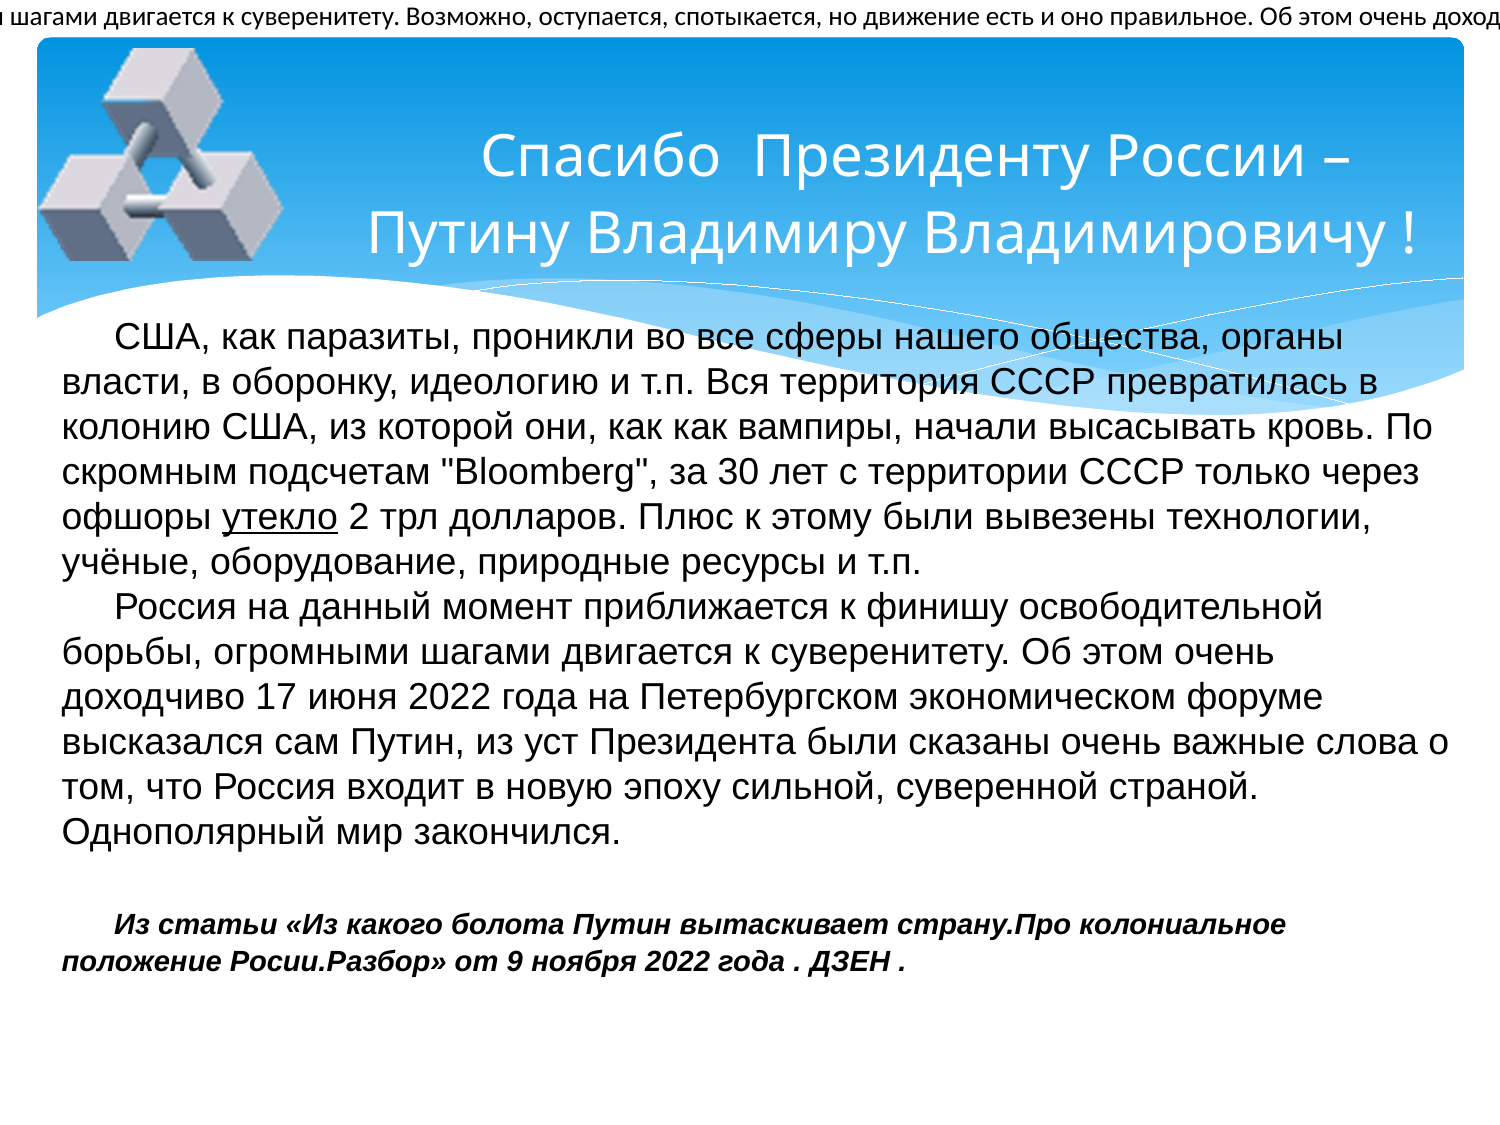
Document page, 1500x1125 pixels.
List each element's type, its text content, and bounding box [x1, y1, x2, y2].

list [32, 48, 284, 262]
text_box США, как паразиты, проникли во все сферы нашего общества, органы власти, в оборонку, идеологию и т.п. Вся территория СССР превратилась в колонию США, из которой они, как как вампиры, начали высасывать кровь. По скромным подсчетам "Bloomberg", за 30 лет с территории СССР только через офшоры утекло 2 трл долларов. Плюс к этому были вывезены технологии, учёные, оборудование, природные ресурсы и т.п. Россия на данный момент приближается к финишу освободительной борьбы, огромными шагами двигается к суверенитету. Об этом очень доходчиво 17 июня 2022 года на Петербургском экономическом форуме высказался сам Путин, из уст Президента были сказаны очень важные слова о том, что Россия входит в новую эпоху сильной, суверенной страной. Однополярный мир закончился. Из статьи «Из какого болота Путин вытаскивает страну.Про колониальное положение Росии.Разбор» от 9 ноября 2022 года . ДЗЕН . [46, 259, 1467, 1020]
title Спасибо Президенту России – Путину Владимиру Владимировичу ! [331, 84, 1453, 259]
text_box Россия на данный момент приближается к финишу освободительной борьбы, огромными шагами двигается к суверенитету. Возможно, оступается, спотыкается, но движение есть и оно правильное. Об этом очень доходчиво 17 июня 2022 года на Петербургском экономическом форуме высказался сам Путин. [0, 0, 1500, 84]
